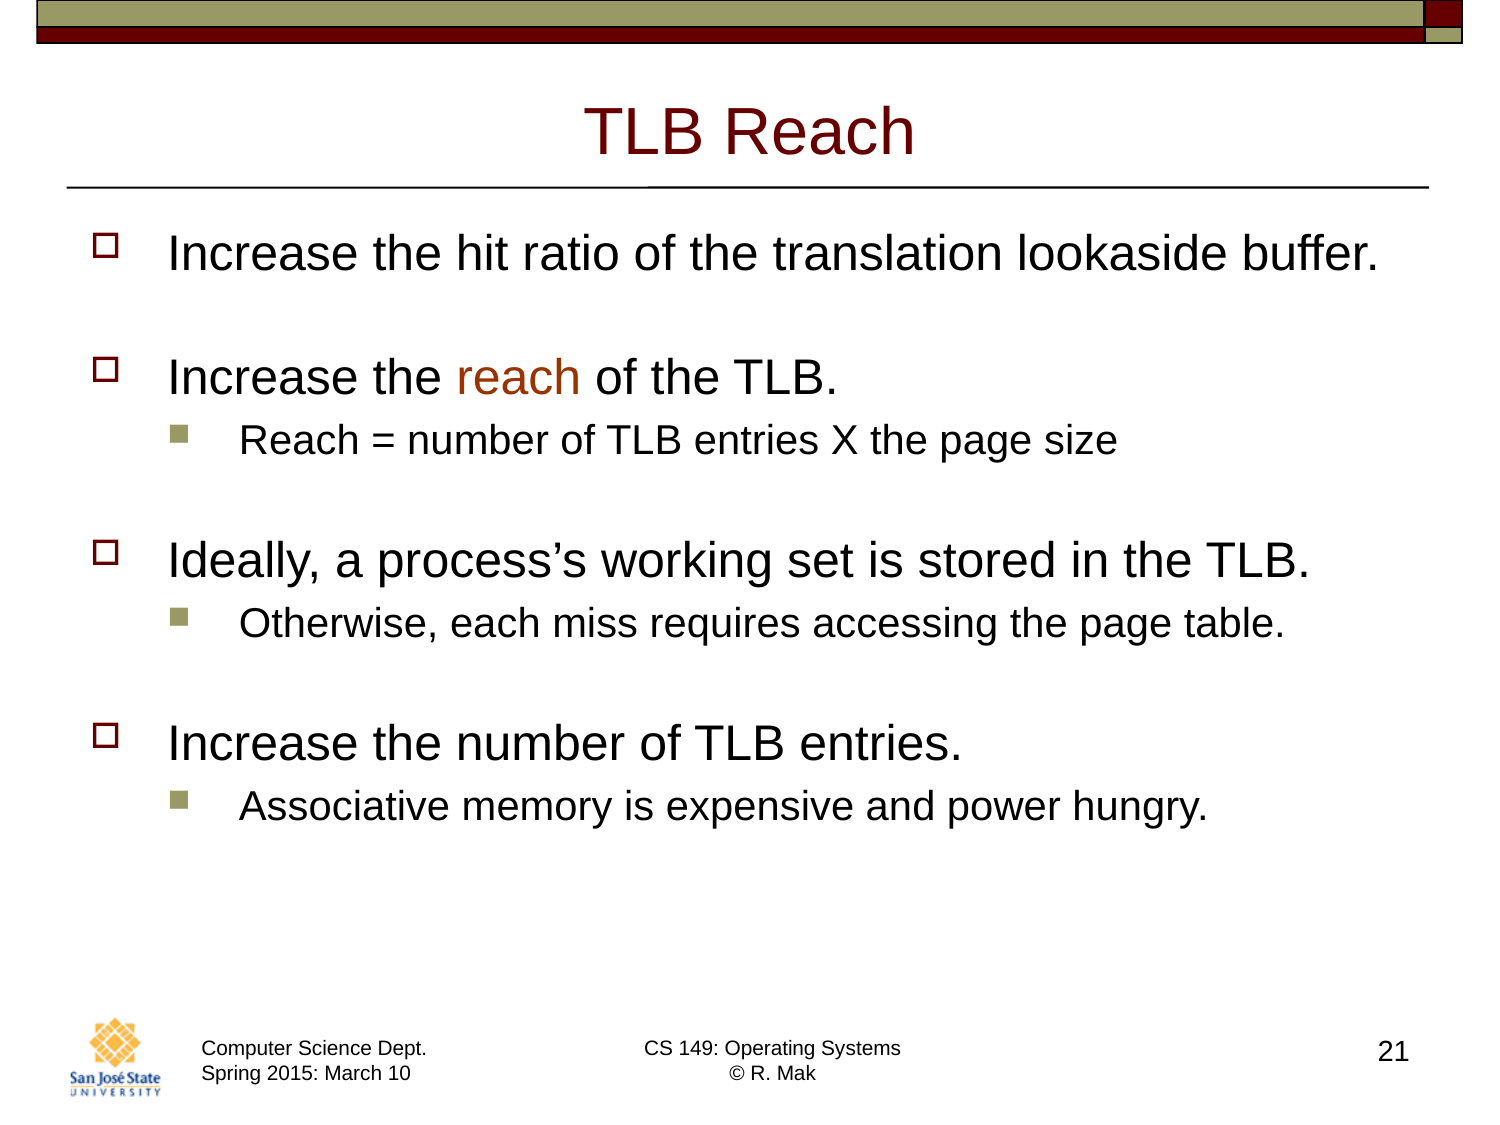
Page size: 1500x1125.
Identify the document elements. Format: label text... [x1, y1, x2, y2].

title TLB Reach [75, 67, 1425, 175]
slide_number 21 [1112, 1025, 1425, 1100]
list Increase the hit ratio of the translation lookaside buffer. Increase the reach of the TLB. Reach = number of TLB entries X the page size Ideally, a process’s working set is stored in the TLB. Otherwise, each miss requires accessing the page table. Increase the number of TLB entries. Associative memory is expensive and power hungry. [75, 212, 1425, 1006]
picture [60, 1012, 166, 1112]
